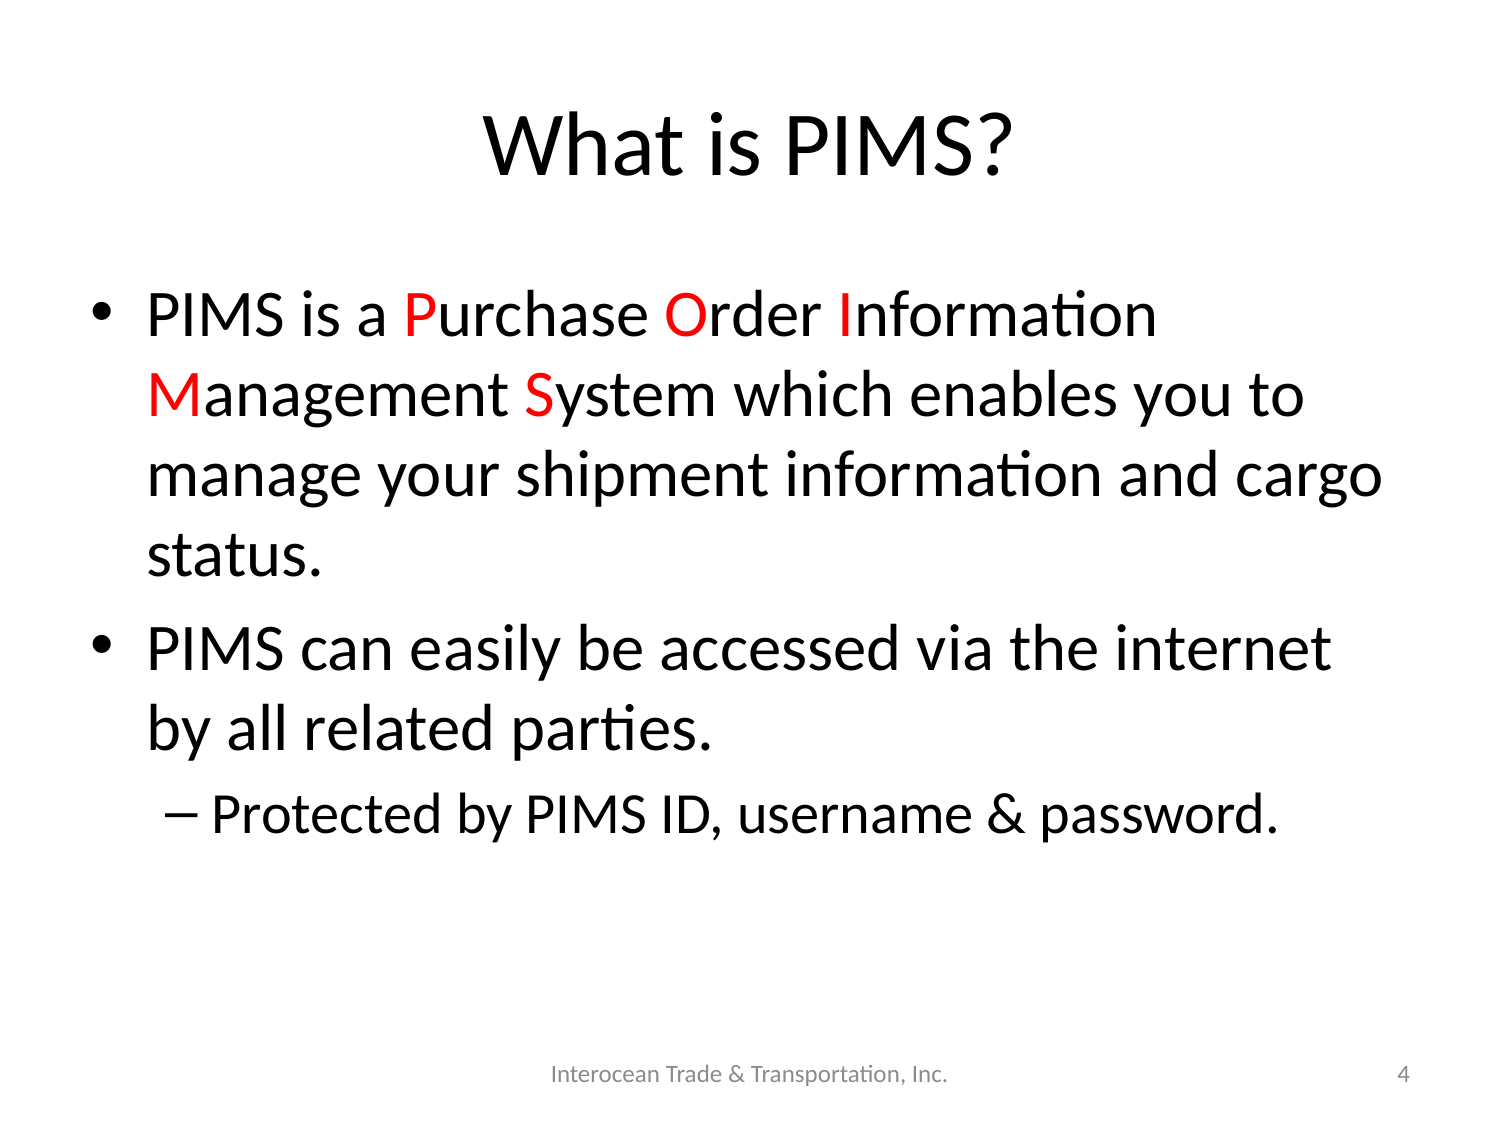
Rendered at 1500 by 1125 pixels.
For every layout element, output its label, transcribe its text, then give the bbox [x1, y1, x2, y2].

footer Interocean Trade & Transportation, Inc. [512, 1042, 988, 1103]
slide_number 4 [1074, 1042, 1425, 1103]
list PIMS is a Purchase Order Information Management System which enables you to manage your shipment information and cargo status. PIMS can easily be accessed via the internet by all related parties. Protected by PIMS ID, username & password. [75, 262, 1425, 1005]
title What is PIMS? [75, 45, 1425, 233]
